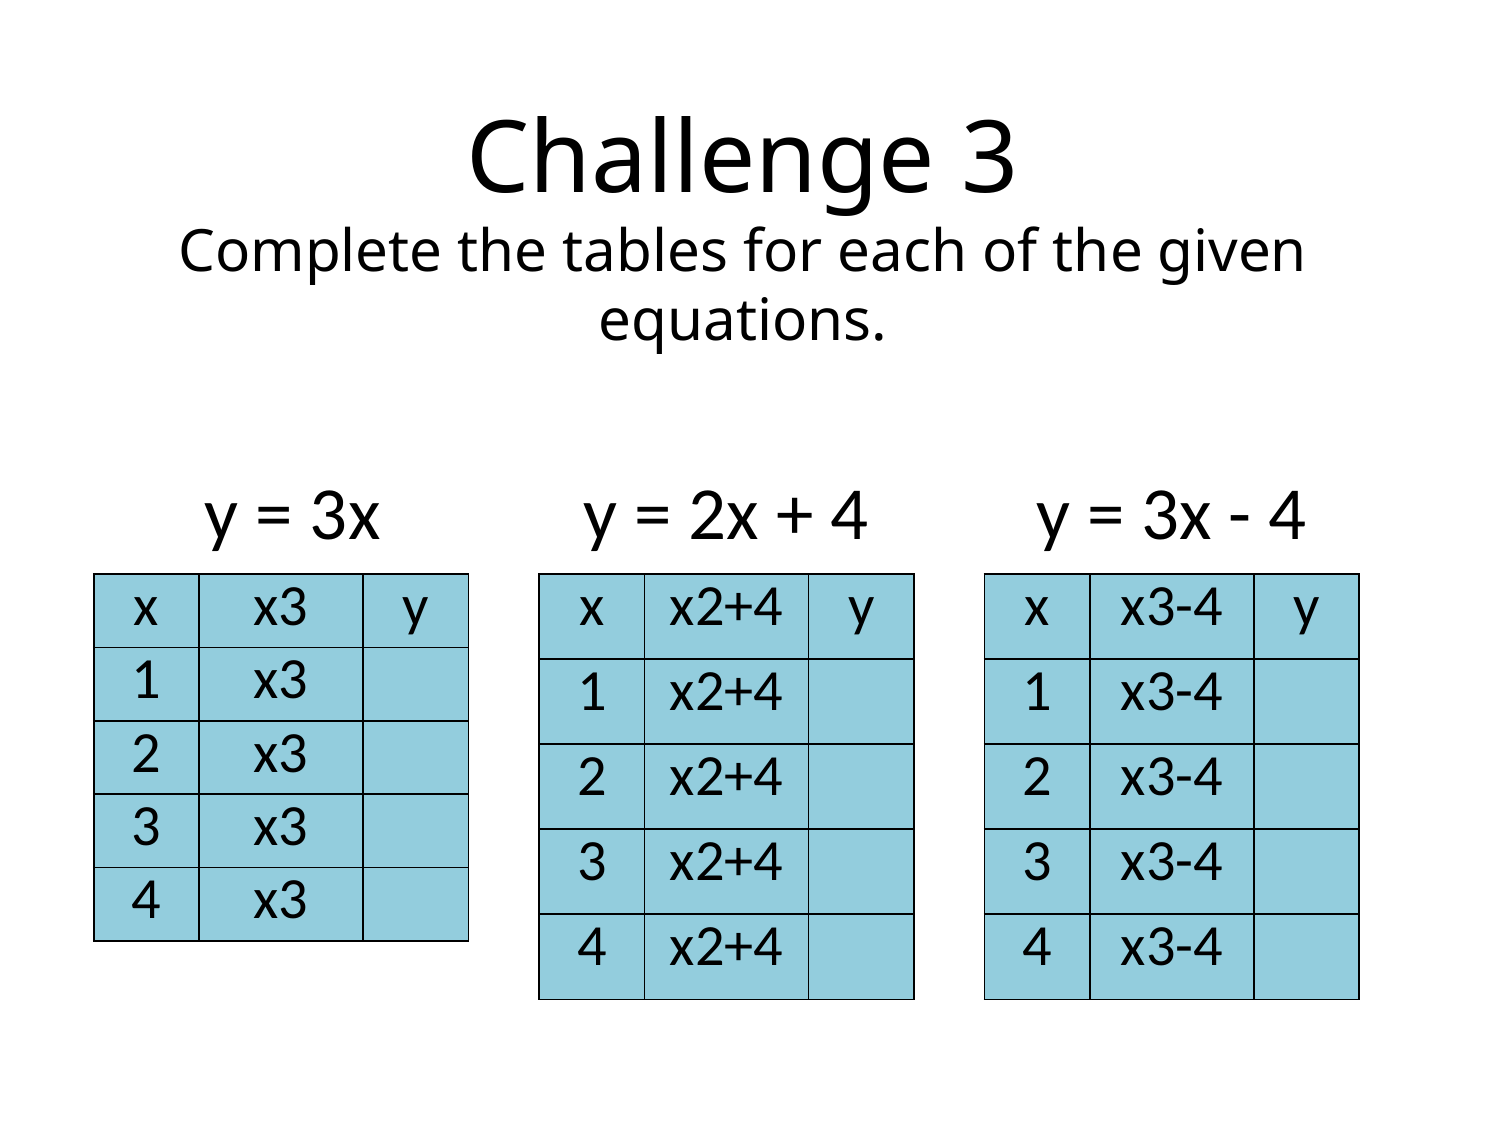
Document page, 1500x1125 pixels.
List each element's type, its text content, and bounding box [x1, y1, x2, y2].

table_cell x2+4 [645, 745, 808, 828]
table_cell 4 [985, 915, 1089, 999]
text_box y = 3x - 4 [1007, 456, 1336, 562]
table_cell [1255, 745, 1358, 828]
table_header x2+4 [645, 575, 808, 658]
table_cell 3 [95, 795, 198, 867]
table_header x3 [200, 575, 362, 647]
table_cell x3-4 [1091, 915, 1253, 999]
table_cell [809, 660, 913, 743]
table_cell 2 [985, 745, 1089, 828]
text_box Challenge 3 Complete the tables for each of the given equations. [93, 70, 1393, 375]
table_cell [809, 915, 913, 999]
table_cell [364, 648, 468, 720]
table_header x [540, 575, 644, 658]
table_cell x2+4 [645, 830, 808, 913]
table_cell 1 [540, 660, 644, 743]
table_cell x3 [200, 648, 362, 720]
table_cell x3-4 [1091, 660, 1253, 743]
table_cell [1255, 915, 1358, 999]
table_cell 4 [540, 915, 644, 999]
table_cell 2 [95, 722, 198, 793]
table_cell 3 [985, 830, 1089, 913]
table_header y [1255, 575, 1358, 658]
text_box y = 3x [128, 456, 457, 562]
table_cell x3-4 [1091, 830, 1253, 913]
table_header x [95, 575, 198, 647]
table_cell 1 [95, 648, 198, 720]
table_header x [985, 575, 1089, 658]
table_cell x2+4 [645, 660, 808, 743]
table_header y [364, 575, 468, 647]
table_cell [364, 722, 468, 793]
text_box y = 2x + 4 [562, 456, 891, 562]
table_cell x3-4 [1091, 745, 1253, 828]
table_cell 4 [95, 868, 198, 940]
table_cell [809, 830, 913, 913]
table_cell [1255, 830, 1358, 913]
table_header x3-4 [1091, 575, 1253, 658]
table_cell 1 [985, 660, 1089, 743]
table_cell x3 [200, 722, 362, 793]
table_cell [809, 745, 913, 828]
table_cell x3 [200, 795, 362, 867]
table_cell x2+4 [645, 915, 808, 999]
table_cell [364, 868, 468, 940]
table_cell [364, 795, 468, 867]
table_cell 3 [540, 830, 644, 913]
table_cell [1255, 660, 1358, 743]
table_header y [809, 575, 913, 658]
table_cell 2 [540, 745, 644, 828]
table_cell x3 [200, 868, 362, 940]
